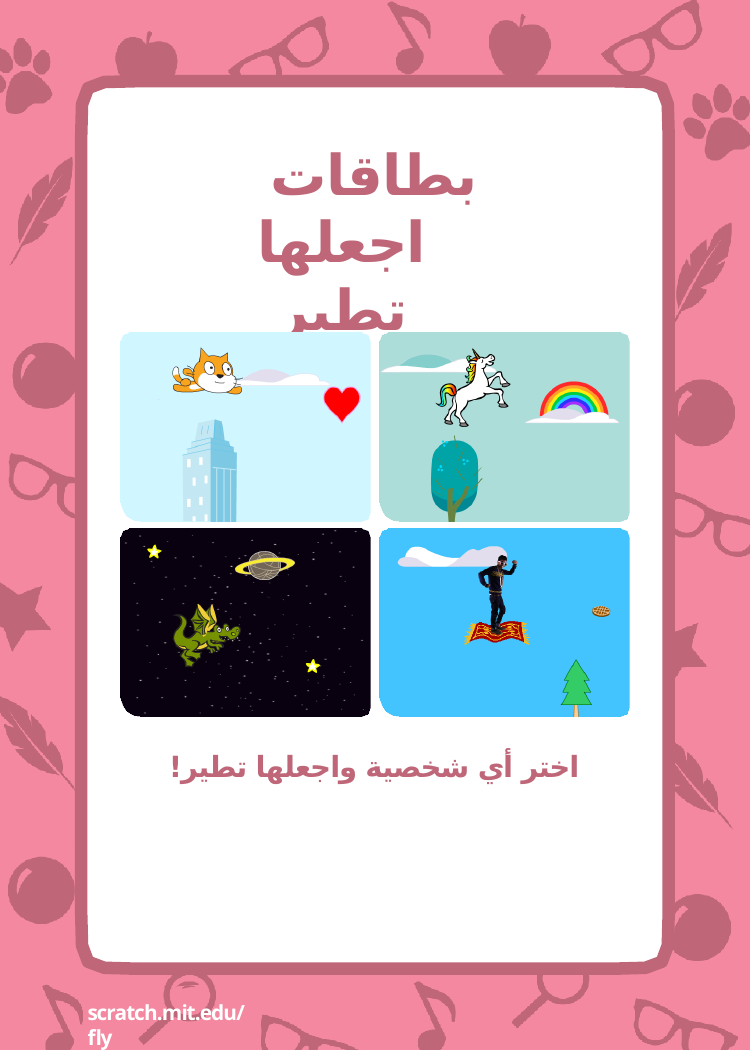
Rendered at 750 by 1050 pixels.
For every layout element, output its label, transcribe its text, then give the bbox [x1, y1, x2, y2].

text_box [81, 81, 669, 969]
title بطاقات اجعلها تطير [198, 138, 552, 342]
text_box [379, 528, 630, 717]
text_box [379, 332, 630, 522]
text_box اختر أي شخصية واجعلها تطير! [140, 747, 610, 784]
text_box [120, 528, 371, 717]
text_box [120, 332, 371, 522]
text_box [0, 0, 750, 1050]
text_box scratch.mit.edu/fly [85, 999, 261, 1050]
